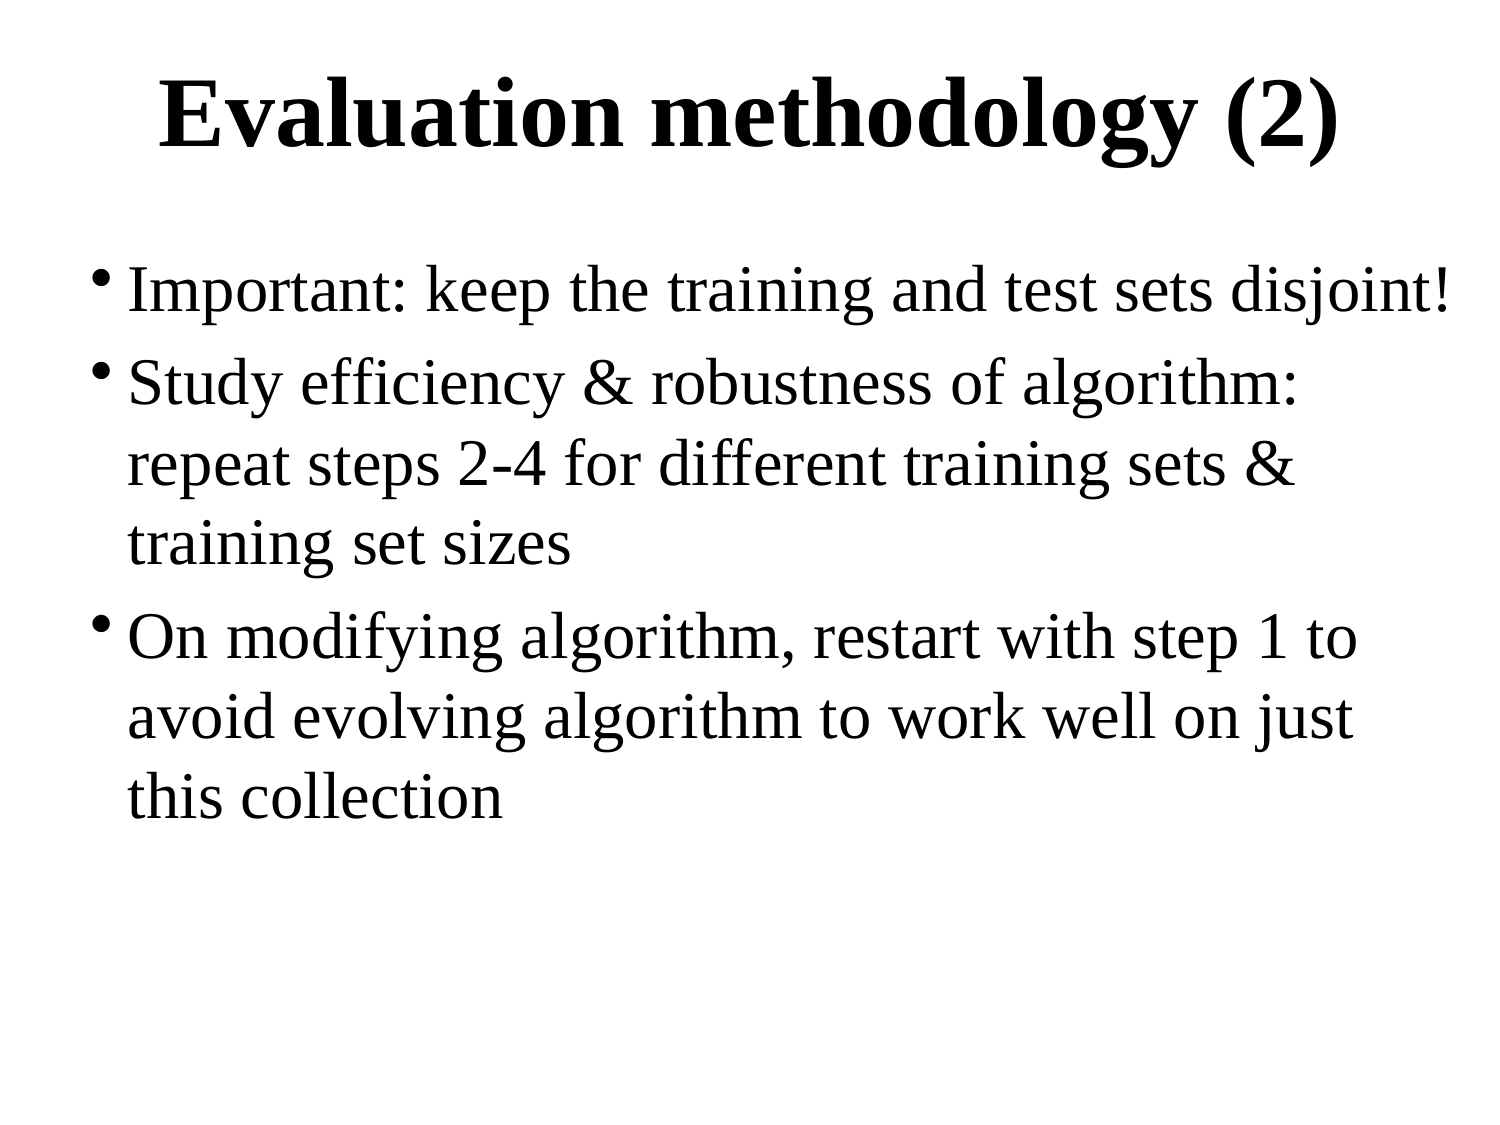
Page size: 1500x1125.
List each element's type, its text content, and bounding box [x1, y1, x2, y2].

title Evaluation methodology (2) [112, 24, 1388, 188]
list Important: keep the training and test sets disjoint! Study efficiency & robustness of algorithm: repeat steps 2-4 for different training sets & training set sizes On modifying algorithm, restart with step 1 to avoid evolving algorithm to work well on just this collection [75, 237, 1475, 975]
